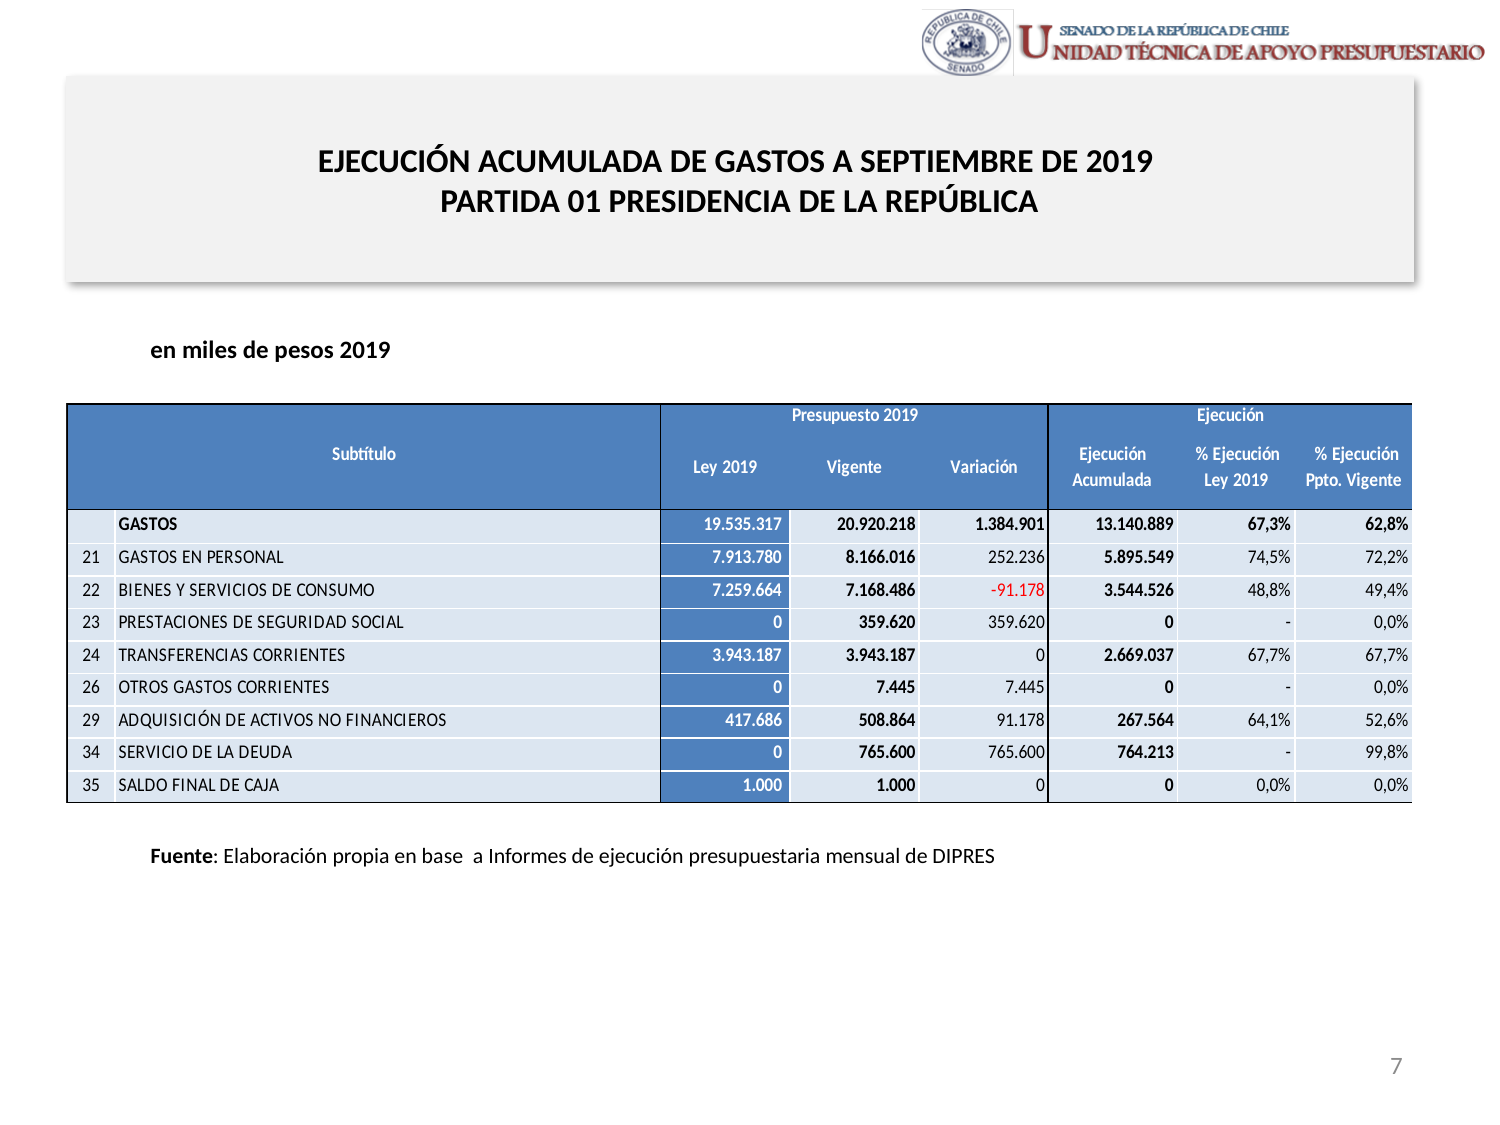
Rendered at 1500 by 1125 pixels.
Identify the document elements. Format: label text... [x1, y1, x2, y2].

text_box en miles de pesos 2019 [135, 326, 1282, 374]
slide_number 7 [1067, 1035, 1418, 1095]
picture [921, 0, 1500, 112]
picture [66, 403, 1414, 805]
footer Fuente: Elaboración propia en base a Informes de ejecución presupuestaria mensual de DIPRES [135, 834, 1331, 895]
title EJECUCIÓN ACUMULADA DE GASTOS A SEPTIEMBRE DE 2019 PARTIDA 01 PRESIDENCIA DE LA REPÚBLICA [66, 77, 1414, 281]
